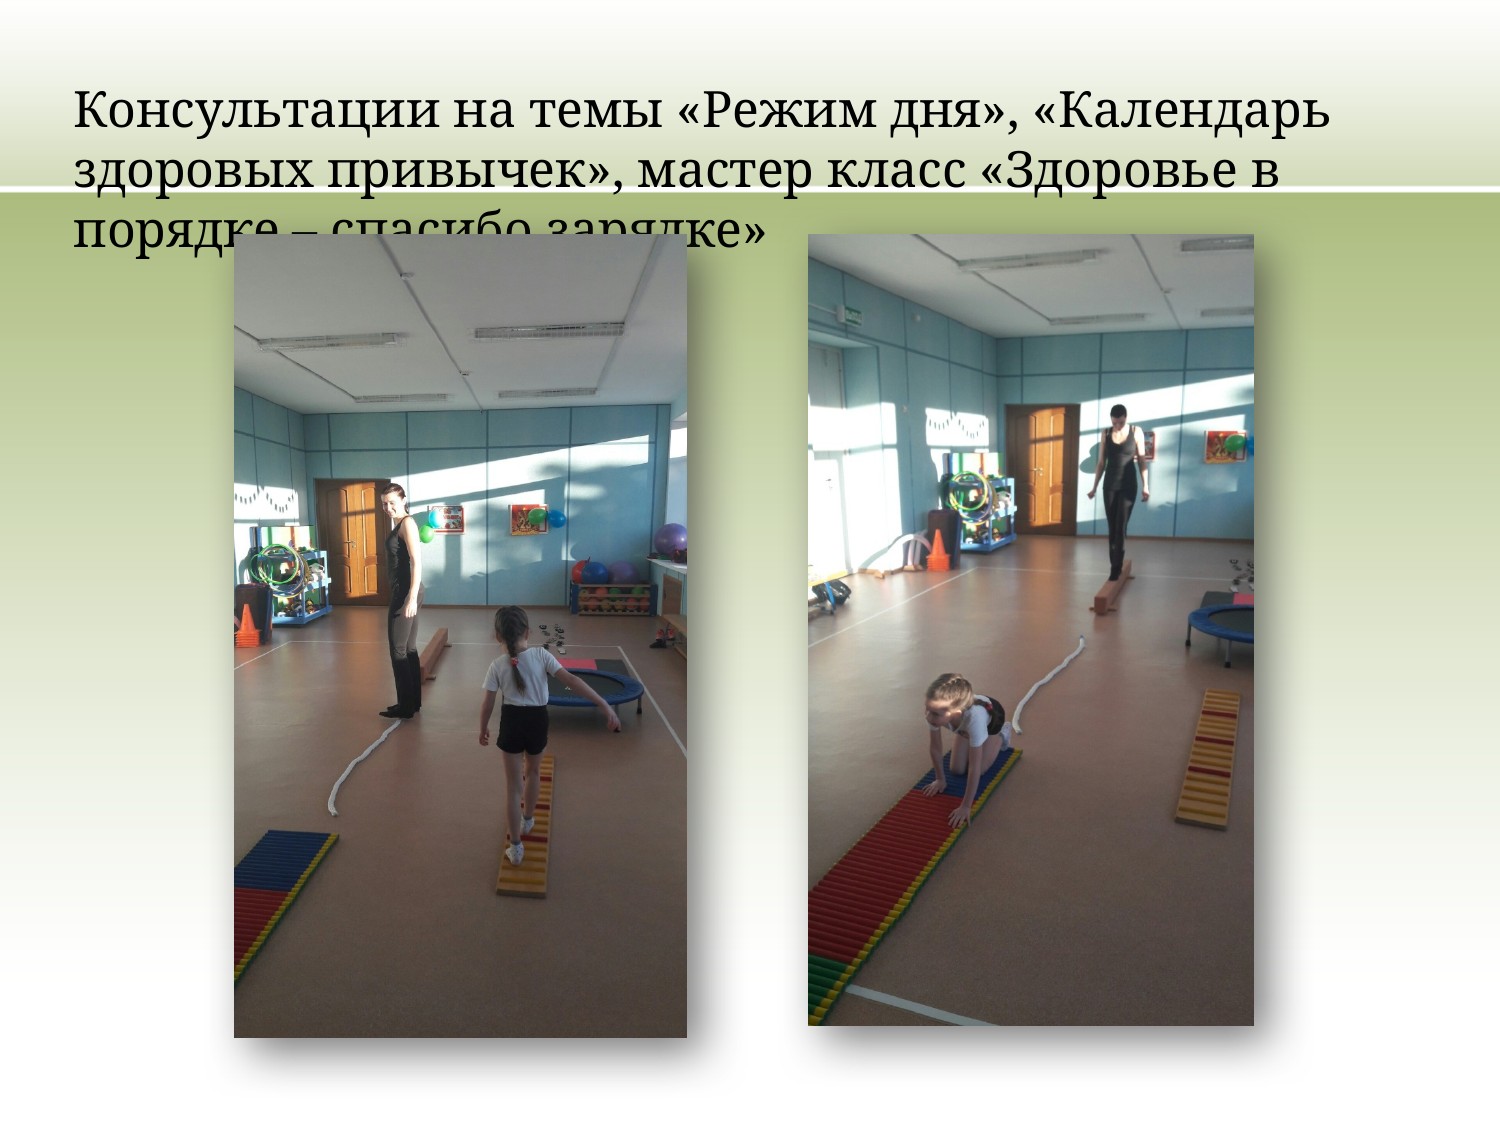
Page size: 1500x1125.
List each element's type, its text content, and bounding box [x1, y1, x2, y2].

picture [0, 0, 1500, 1125]
list Консультации на темы «Режим дня», «Календарь здоровых привычек», мастер класс «Здоровье в порядке – спасибо зарядке» [58, 70, 1454, 1067]
